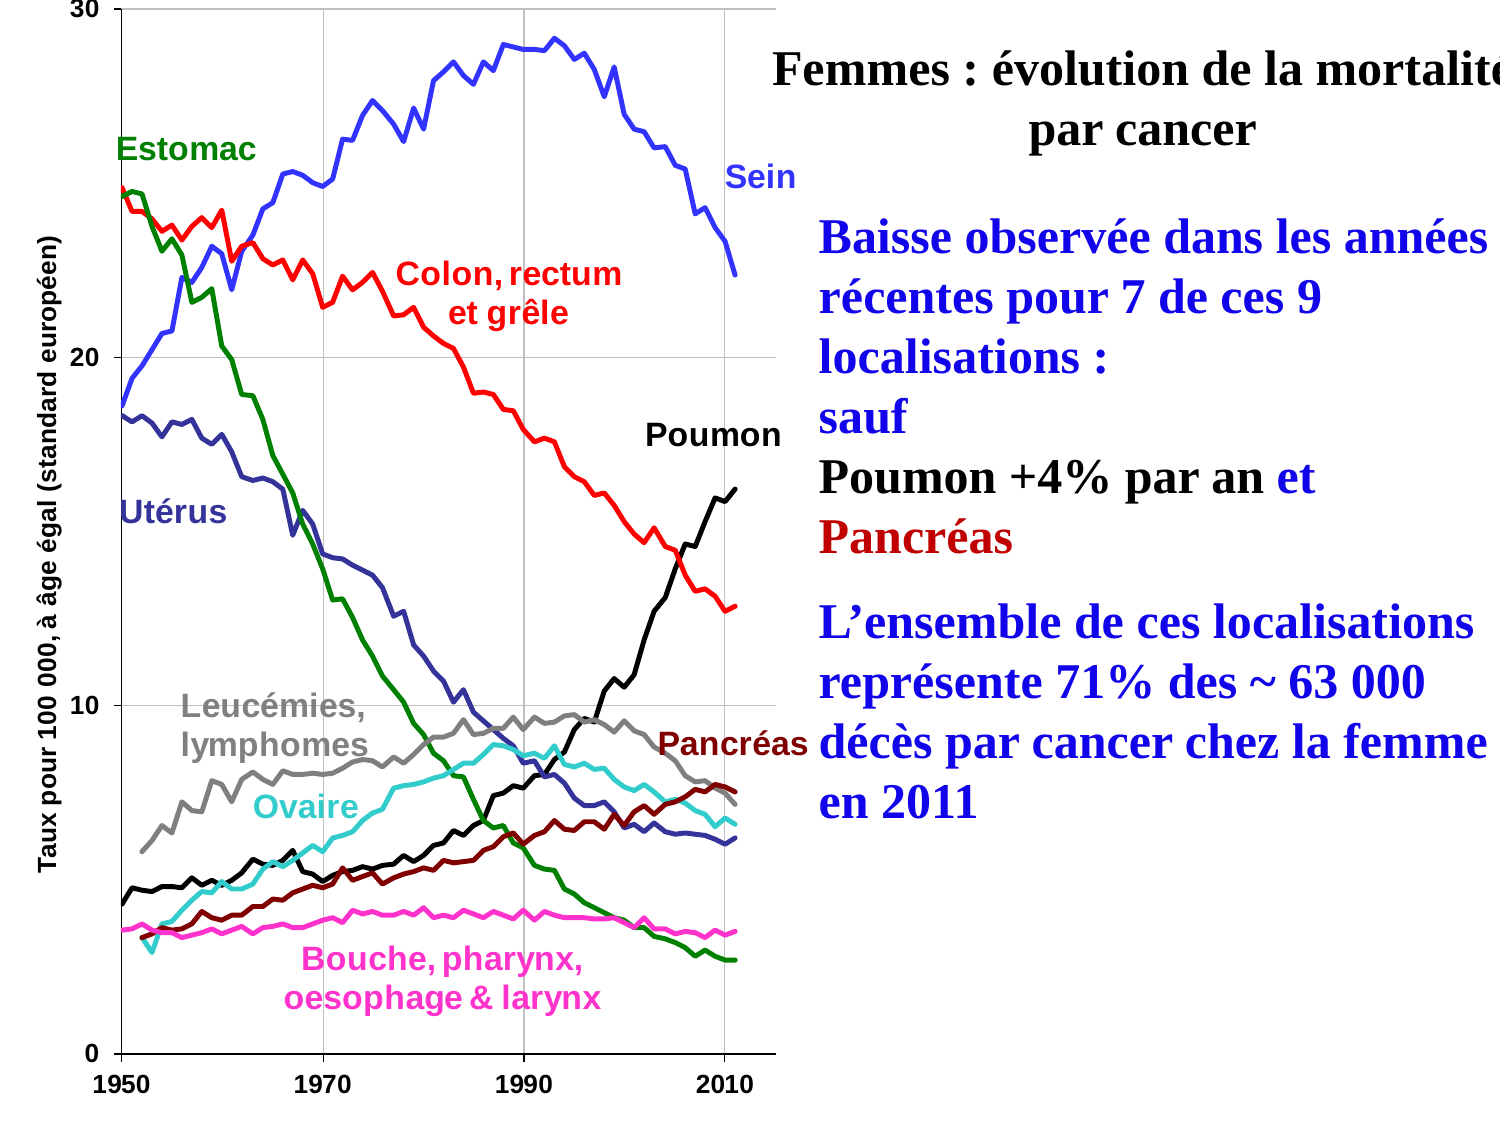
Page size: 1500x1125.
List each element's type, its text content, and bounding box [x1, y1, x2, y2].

text_box Baisse observée dans les années récentes pour 7 de ces 9 localisations : sauf Poumon +4% par an et Pancréas L’ensemble de ces localisations représente 71% des ~ 63 000 décès par cancer chez la femme en 2011 [821, 196, 1500, 836]
picture [28, 0, 816, 1125]
text_box Femmes : évolution de la mortalité par cancer [821, 28, 1500, 163]
